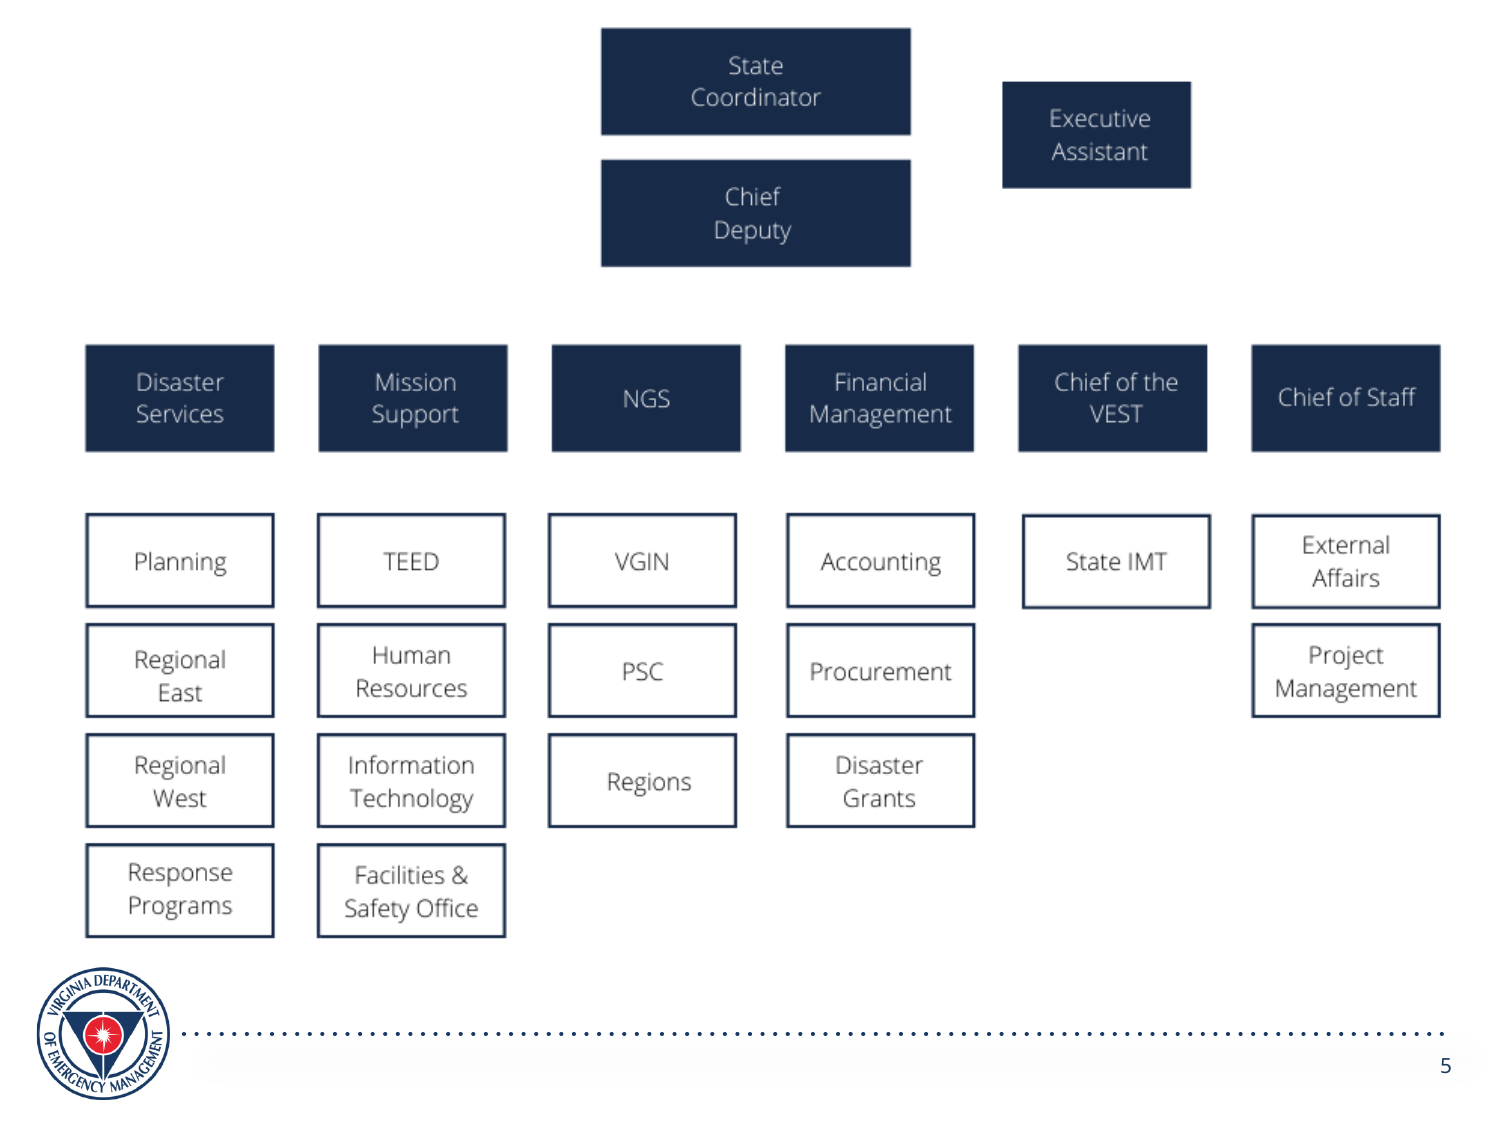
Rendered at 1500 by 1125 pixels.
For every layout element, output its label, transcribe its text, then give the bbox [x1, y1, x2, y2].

picture [36, 967, 170, 1100]
slide_number 5 [1428, 1053, 1453, 1082]
picture [49, 0, 1469, 951]
